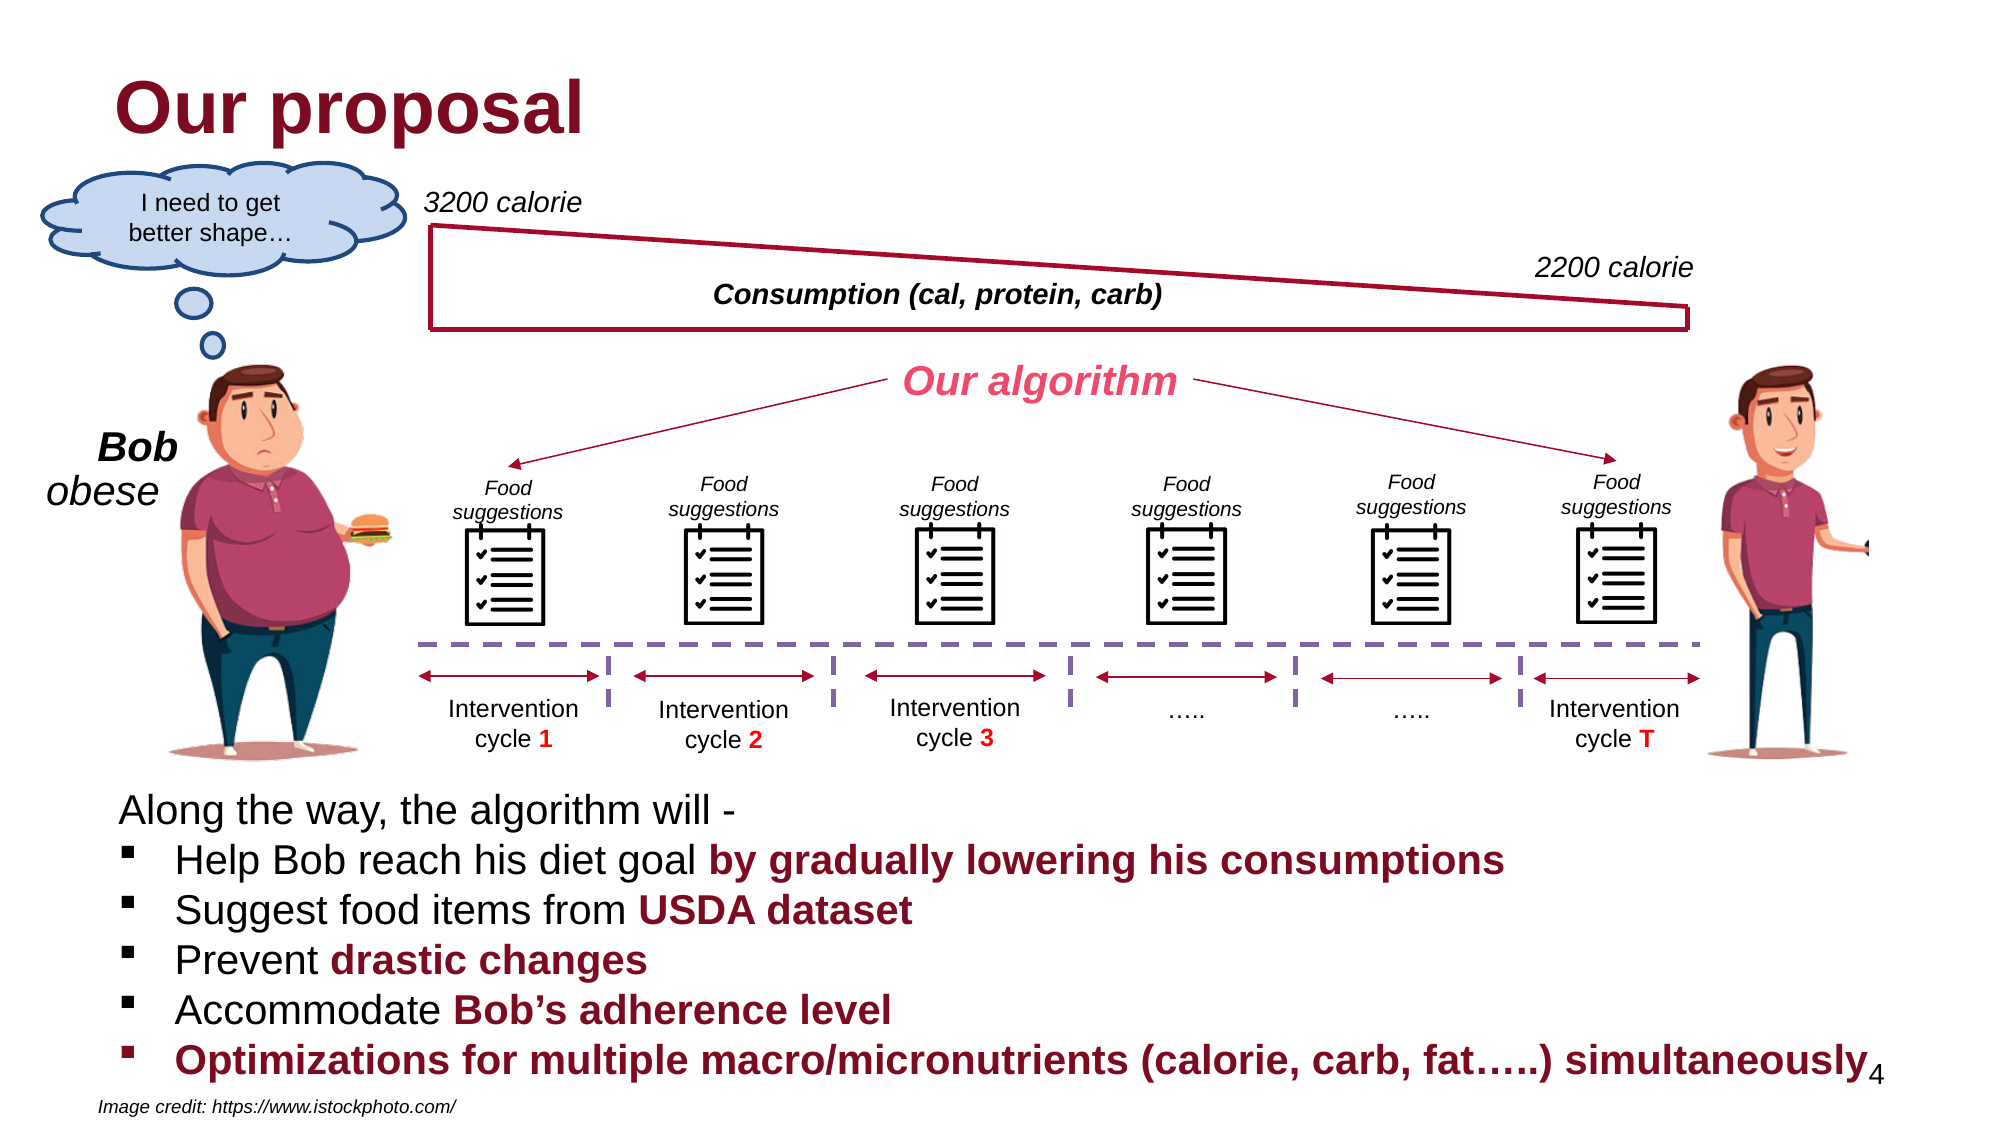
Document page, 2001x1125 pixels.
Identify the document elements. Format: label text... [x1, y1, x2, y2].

picture [672, 522, 775, 625]
picture [1674, 351, 1870, 770]
text_box Our algorithm [887, 346, 1194, 412]
picture [904, 522, 1007, 625]
text_box Along the way, the algorithm will - Help Bob reach his diet goal by gradually lowering his consumptions Suggest food items from USDA dataset Prevent drastic changes Accommodate Bob’s adherence level Optimizations for multiple macro/micronutrients (calorie, carb, fat…..) simultaneously [103, 775, 1885, 1091]
picture [1134, 522, 1238, 626]
picture [454, 523, 556, 626]
text_box I need to get better shape… [40, 160, 402, 278]
slide_number 4 [1433, 1042, 1900, 1103]
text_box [407, 175, 1711, 330]
text_box ….. [1323, 687, 1500, 731]
text_box Food suggestions [422, 466, 594, 532]
title Our proposal [99, 45, 1900, 163]
text_box obese [31, 456, 155, 522]
text_box Intervention cycle T [1527, 685, 1669, 760]
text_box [507, 379, 887, 467]
text_box Image credit: https://www.istockphoto.com/ [82, 1087, 471, 1125]
picture [1359, 522, 1462, 625]
text_box Food suggestions [1325, 469, 1497, 527]
text_box ….. [1098, 685, 1275, 731]
text_box Intervention cycle 1 [426, 684, 602, 760]
text_box Intervention cycle 2 [636, 685, 812, 761]
text_box Food suggestions [869, 462, 1041, 528]
text_box Bob [82, 412, 155, 456]
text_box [1194, 379, 1617, 462]
text_box Food suggestions [1531, 460, 1669, 526]
text_box Food suggestions [638, 475, 810, 528]
picture [1565, 522, 1668, 625]
text_box Food suggestions [1101, 462, 1273, 528]
picture [160, 357, 403, 776]
text_box [199, 330, 227, 356]
text_box Intervention cycle 3 [867, 684, 1043, 760]
text_box [174, 286, 214, 321]
